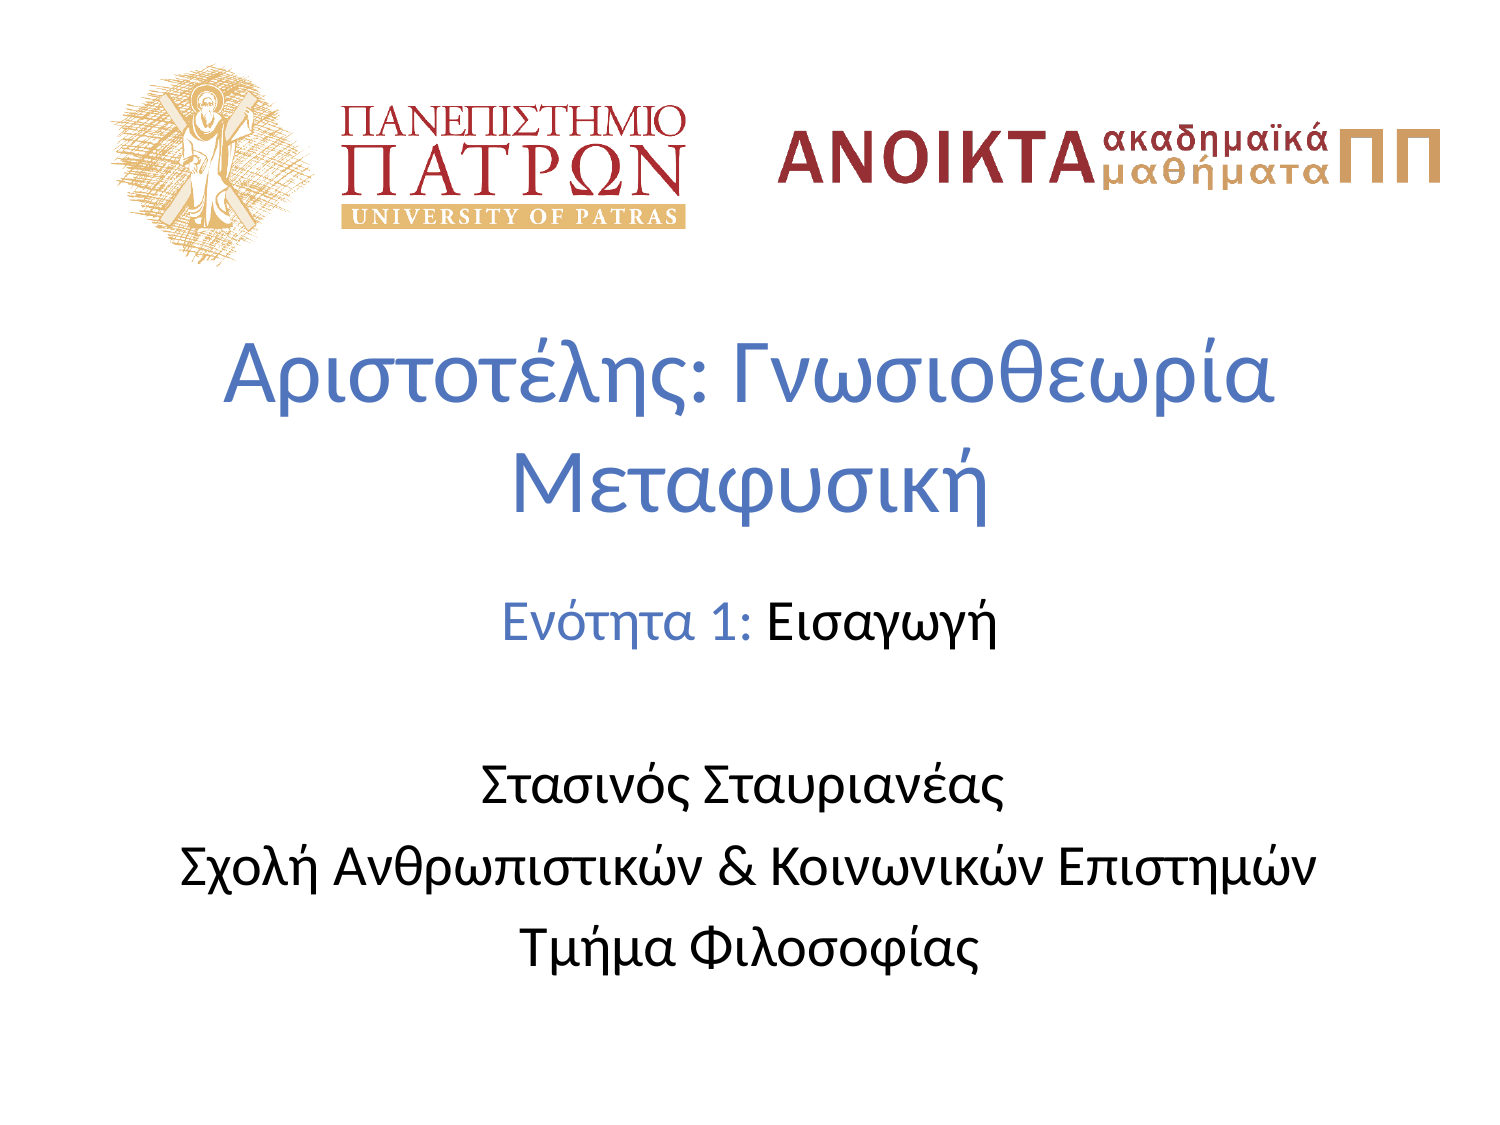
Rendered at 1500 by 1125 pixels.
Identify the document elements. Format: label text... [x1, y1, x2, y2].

picture [737, 82, 1480, 237]
title Αριστοτέλης: Γνωσιοθεωρία Μεταφυσική [112, 290, 1388, 551]
picture [96, 45, 703, 274]
subtitle Ενότητα 1: Εισαγωγή Στασινός Σταυριανέας Σχολή Ανθρωπιστικών & Κοινωνικών Επιστημών Τμήμα Φιλοσοφίας [112, 574, 1388, 988]
